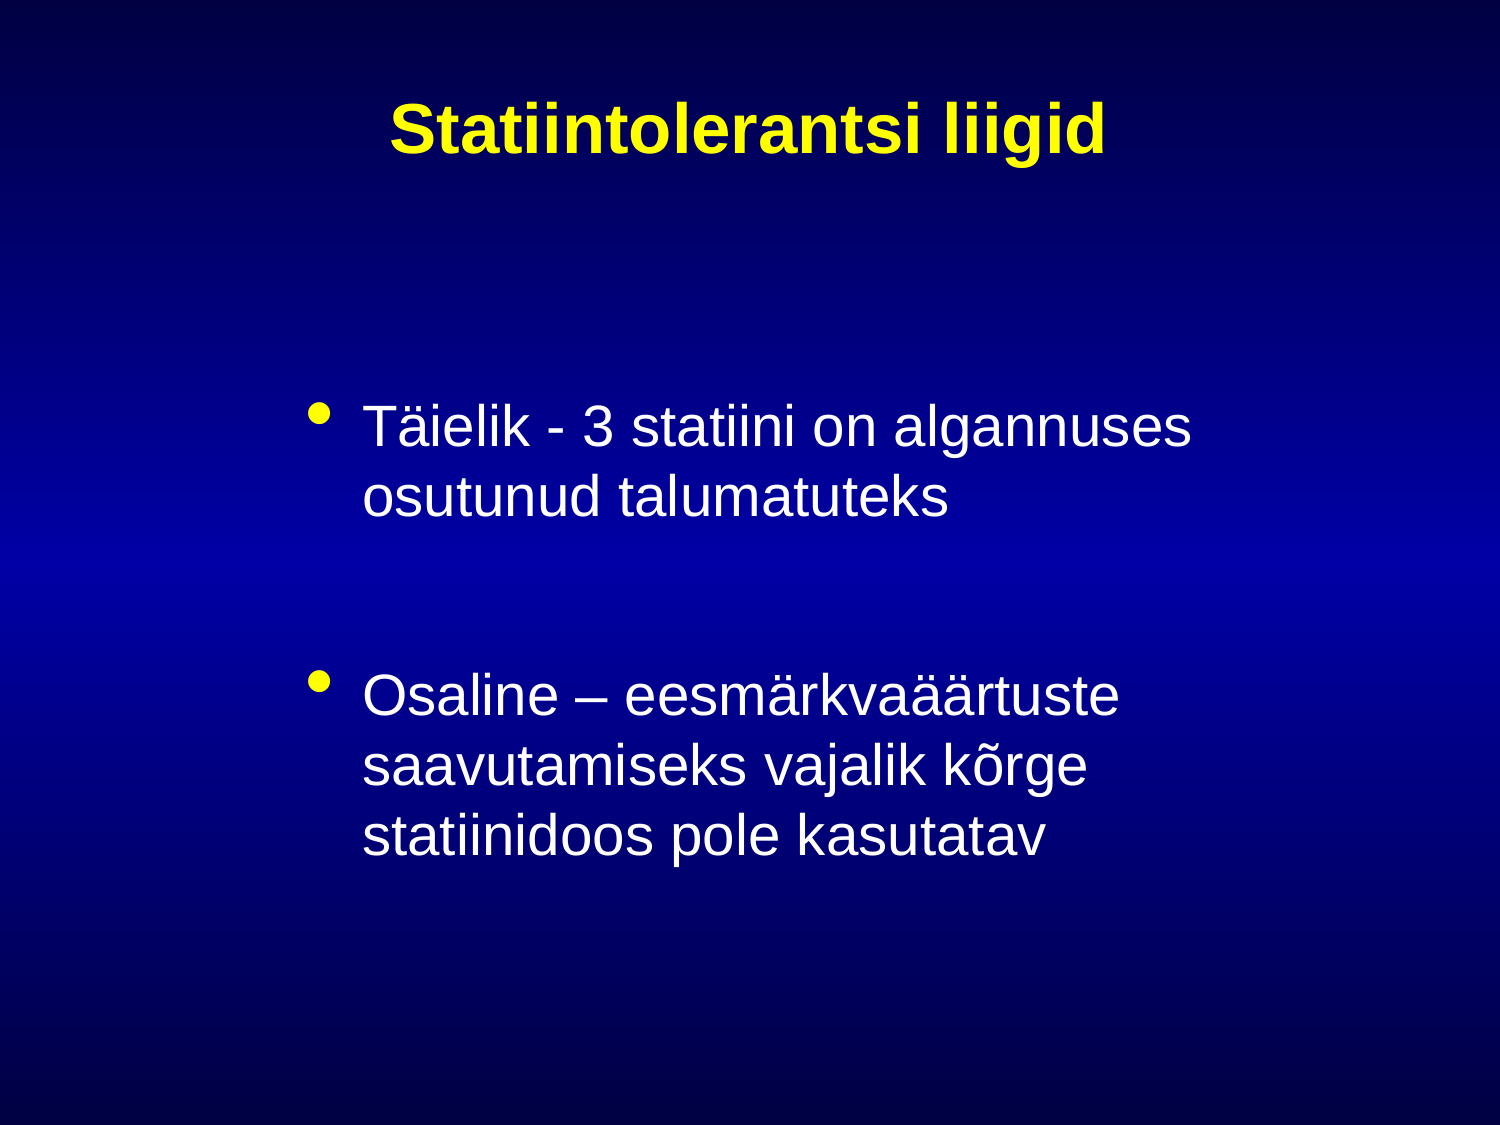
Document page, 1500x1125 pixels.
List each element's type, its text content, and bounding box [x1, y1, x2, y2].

title Statiintolerantsi liigid [41, 74, 1458, 175]
list Täielik - 3 statiini on algannuses osutunud talumatuteks Osaline – eesmärkvaäärtuste saavutamiseks vajalik kõrge statiinidoos pole kasutatav [188, 372, 1312, 883]
